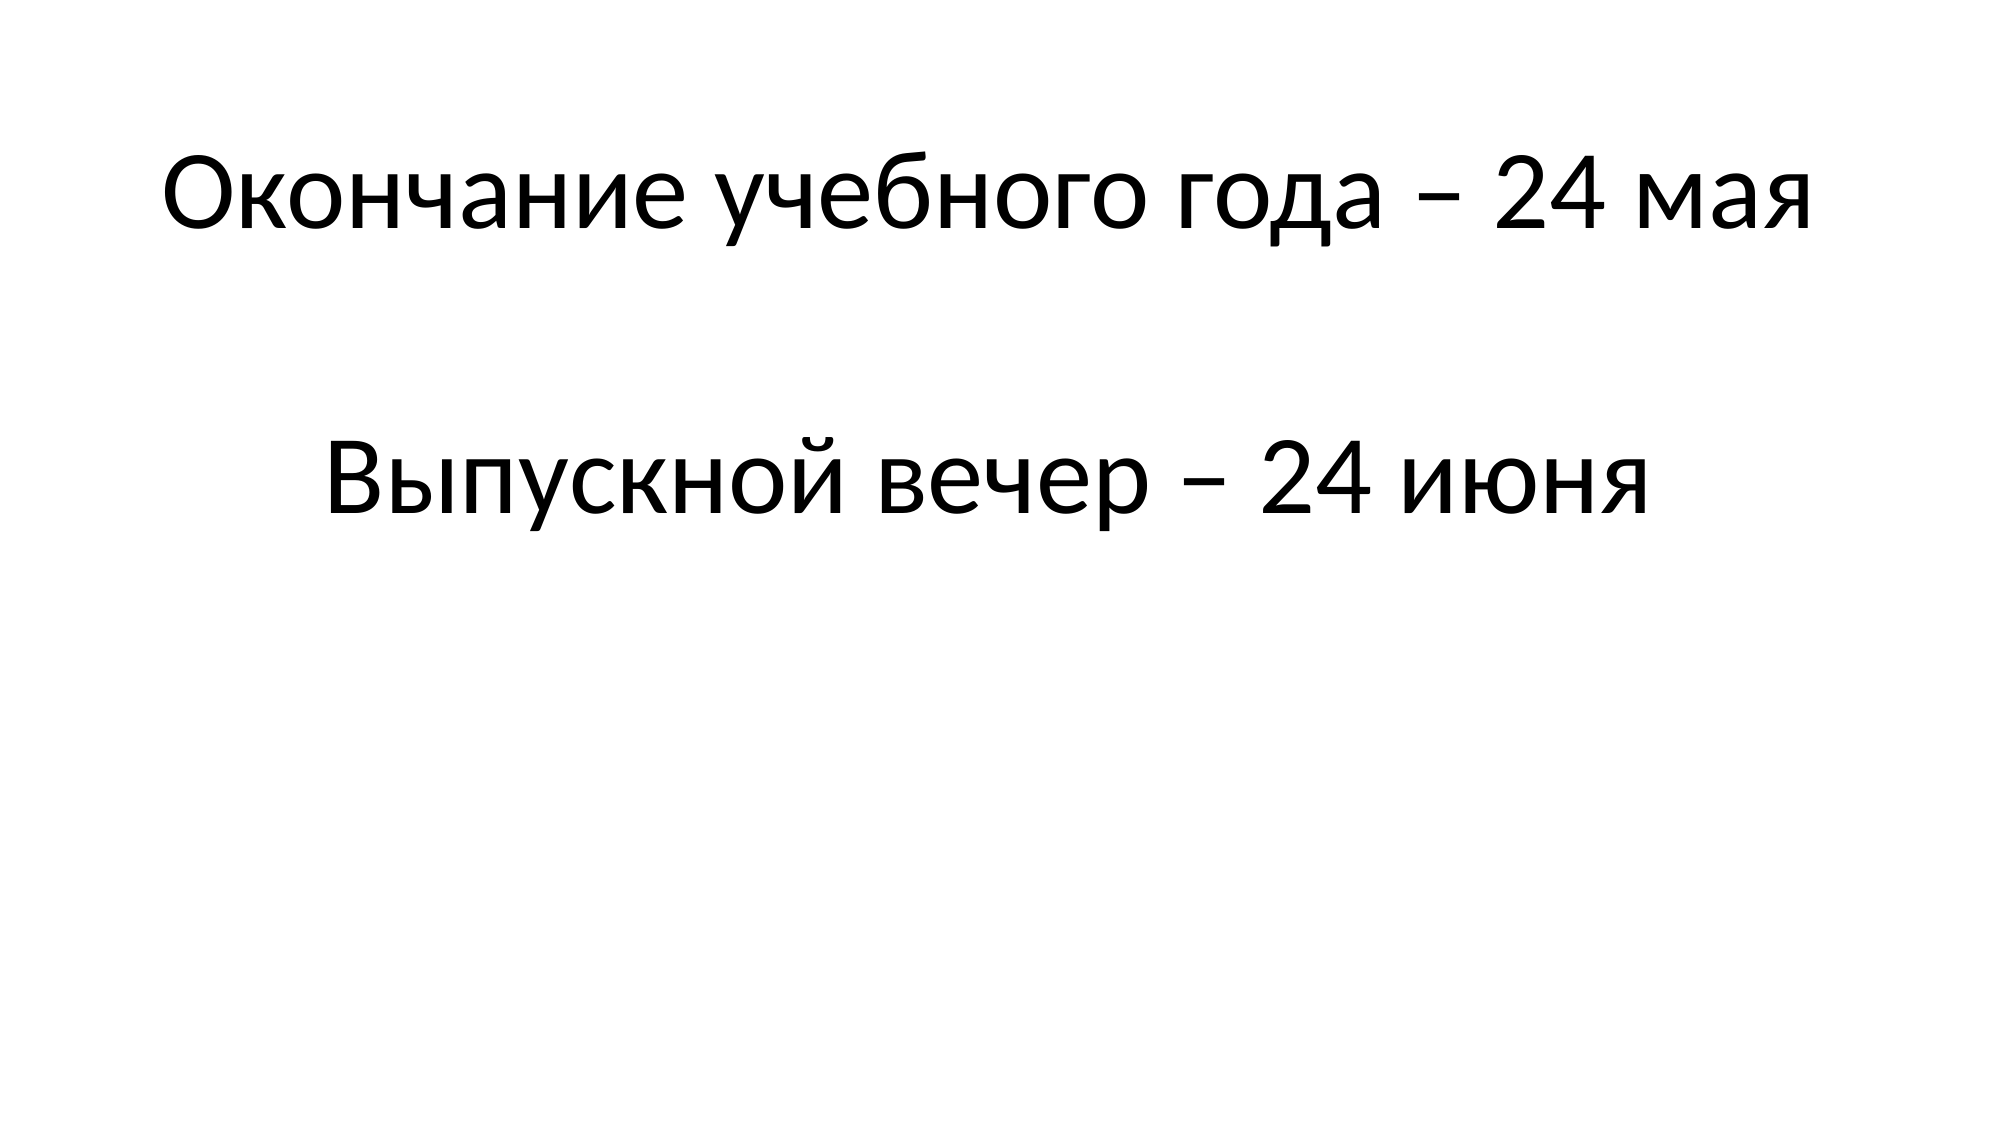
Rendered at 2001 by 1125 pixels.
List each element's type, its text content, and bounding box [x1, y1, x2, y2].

list Окончание учебного года – 24 мая Выпускной вечер – 24 июня [126, 124, 1852, 838]
